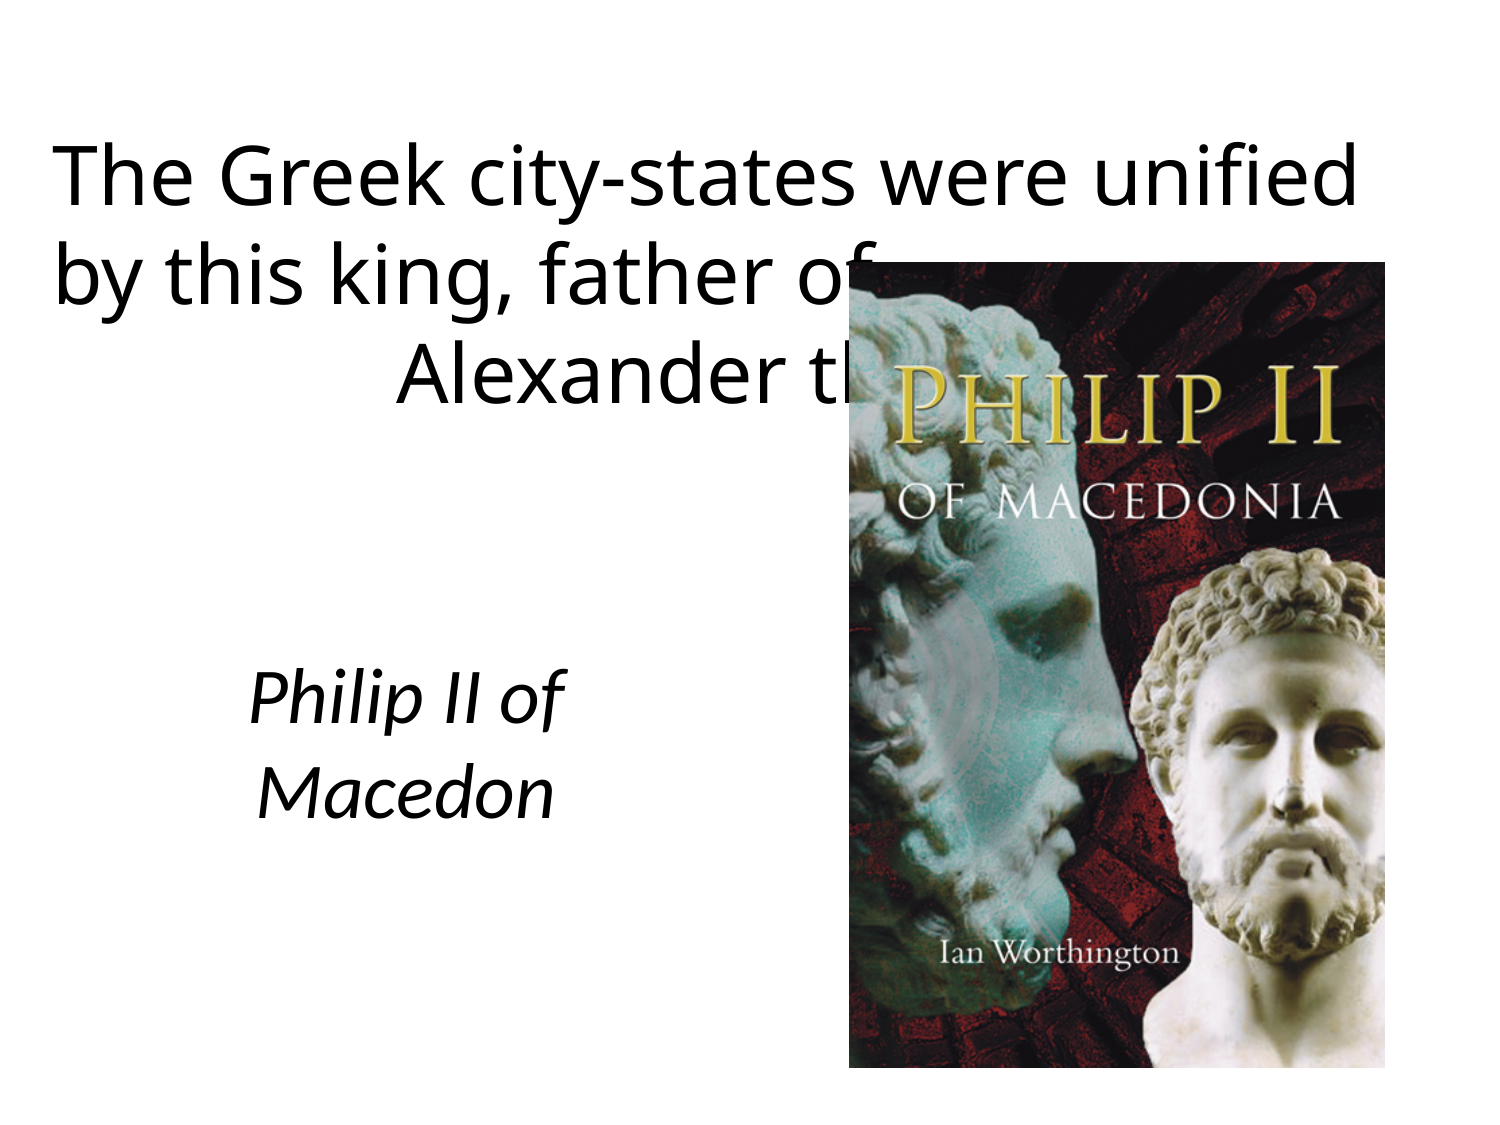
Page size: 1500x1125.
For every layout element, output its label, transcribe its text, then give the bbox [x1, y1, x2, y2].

picture [849, 262, 1385, 1069]
text_box Philip II of Macedon [99, 637, 713, 843]
list The Greek city-states were unified by this king, father of Alexander the Great. [37, 115, 1388, 488]
